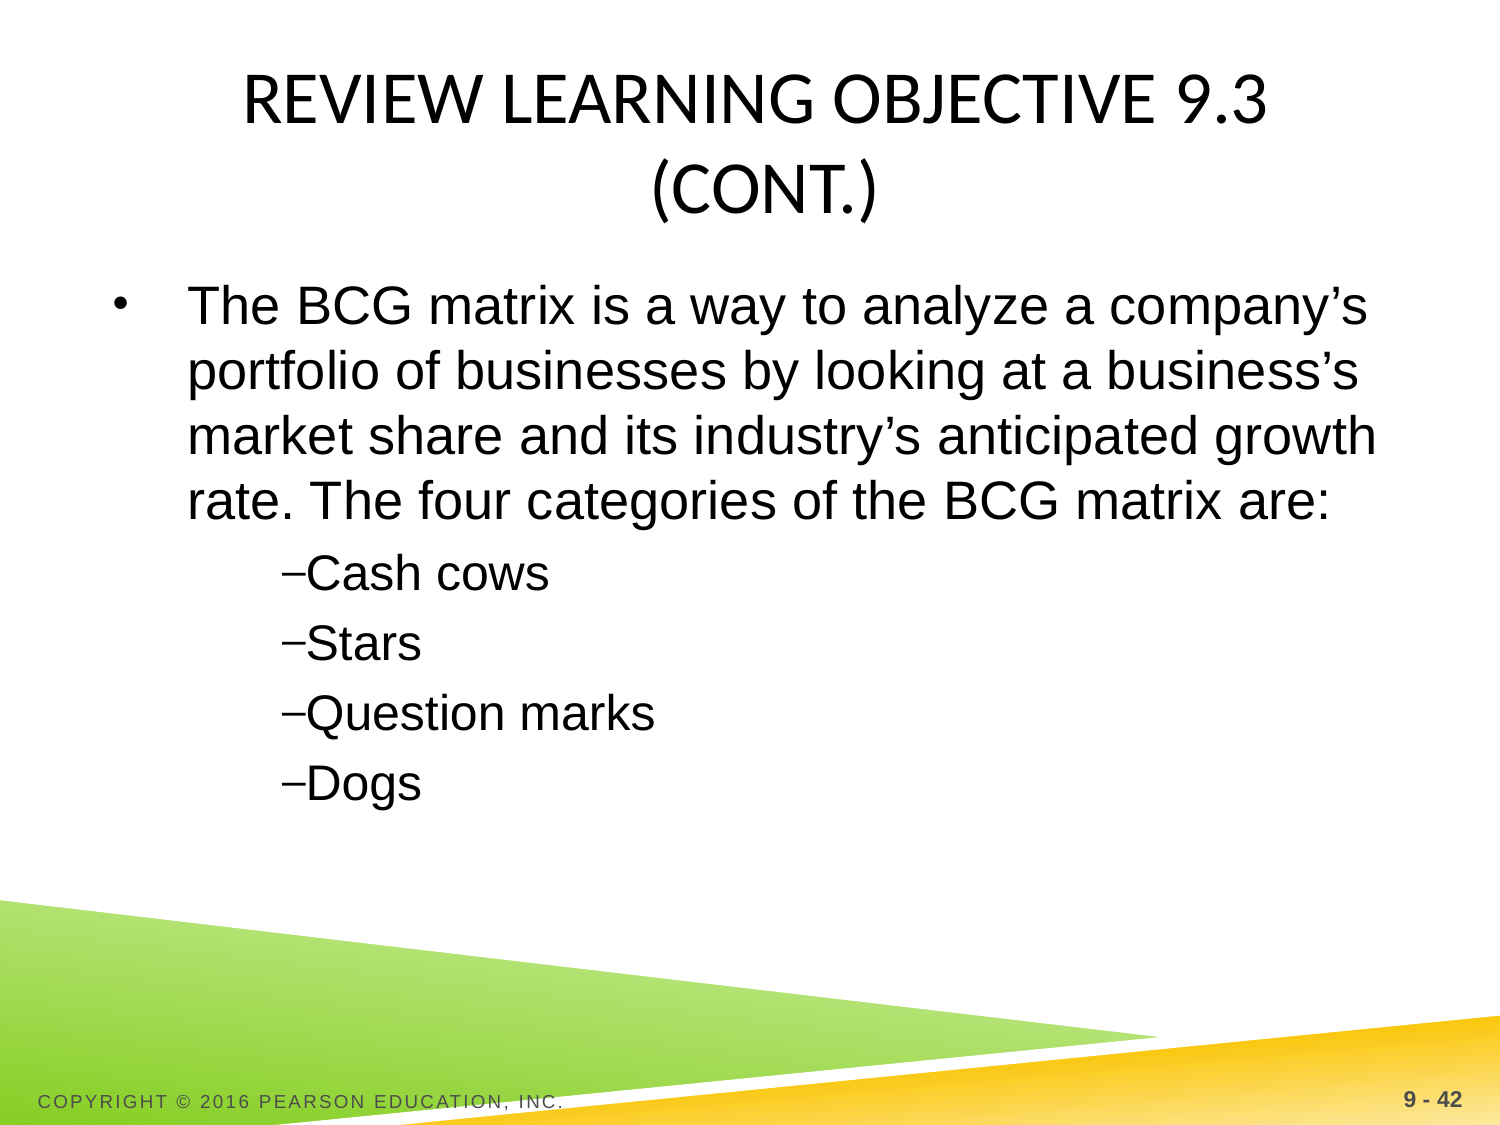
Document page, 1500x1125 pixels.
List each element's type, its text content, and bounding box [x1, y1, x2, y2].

title Review Learning objective 9.3 (cont.) [75, 45, 1438, 233]
slide_number 9 - 42 [1387, 1052, 1463, 1113]
list The BCG matrix is a way to analyze a company’s portfolio of businesses by looking at a business’s market share and its industry’s anticipated growth rate. The four categories of the BCG matrix are: Cash cows Stars Question marks Dogs [112, 262, 1388, 875]
footer Copyright © 2016 Pearson Education, Inc. [37, 1052, 713, 1113]
